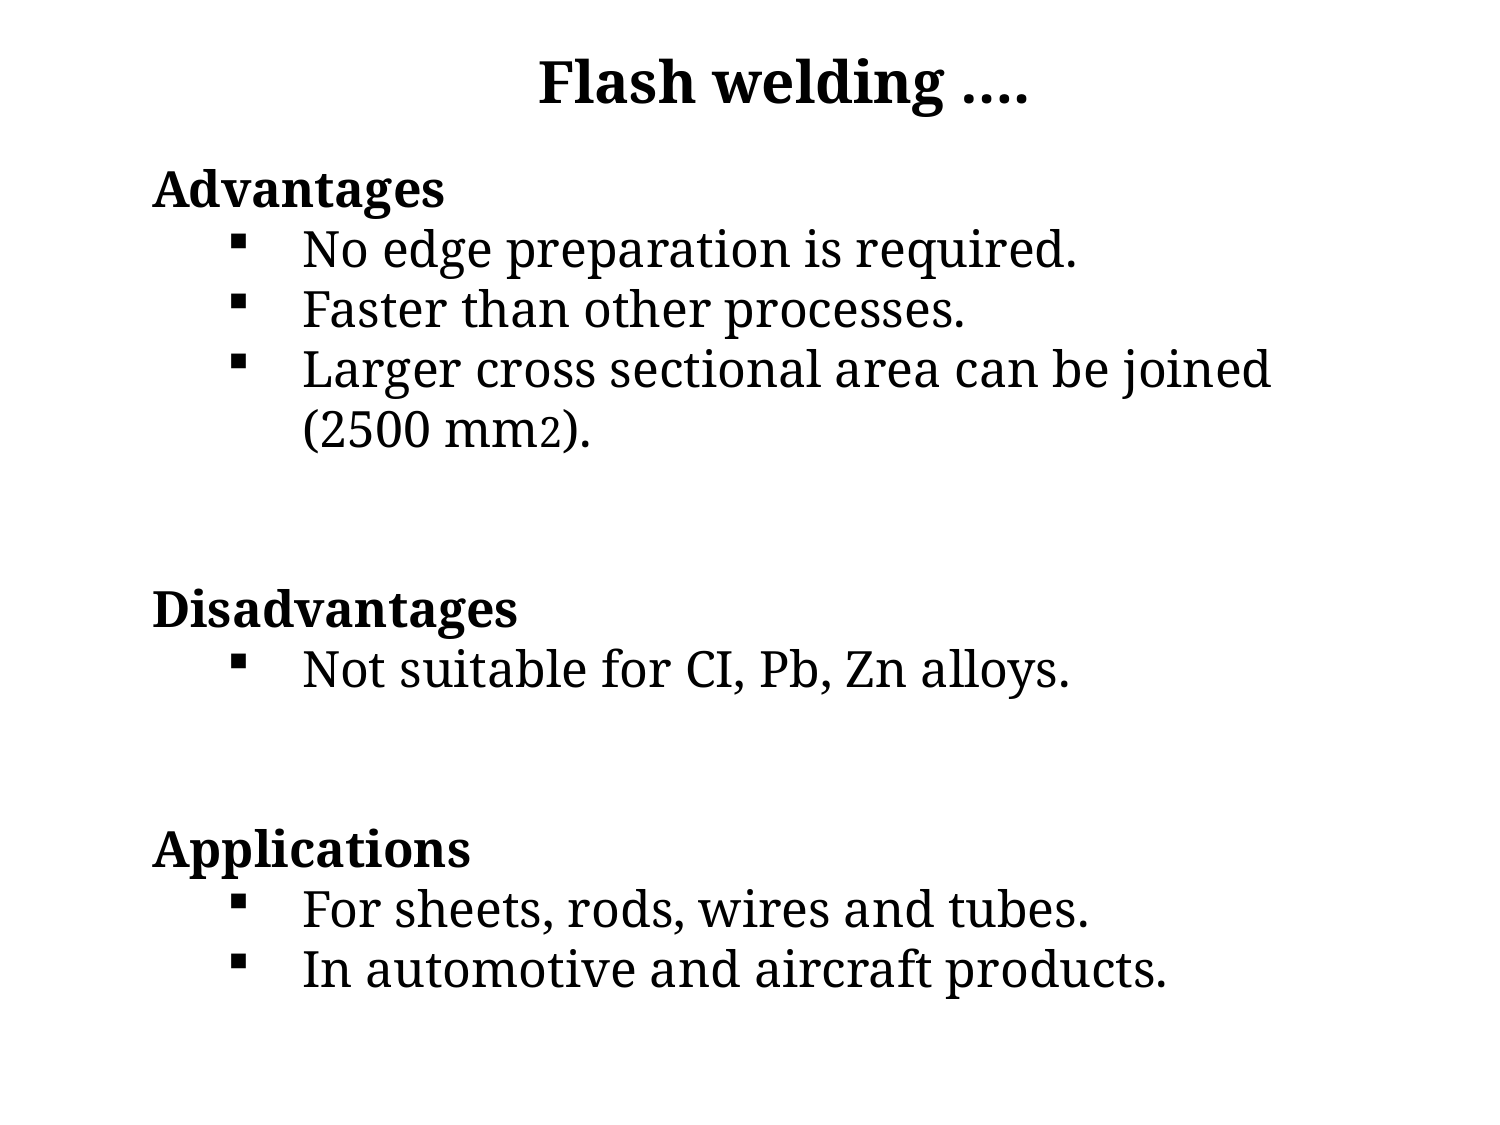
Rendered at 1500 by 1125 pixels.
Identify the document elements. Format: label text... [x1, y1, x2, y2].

text_box Advantages No edge preparation is required. Faster than other processes. Larger cross sectional area can be joined (2500 mm2). Disadvantages Not suitable for CI, Pb, Zn alloys. Applications For sheets, rods, wires and tubes. In automotive and aircraft products. [137, 149, 1325, 1050]
text_box Flash welding …. [523, 37, 1046, 123]
